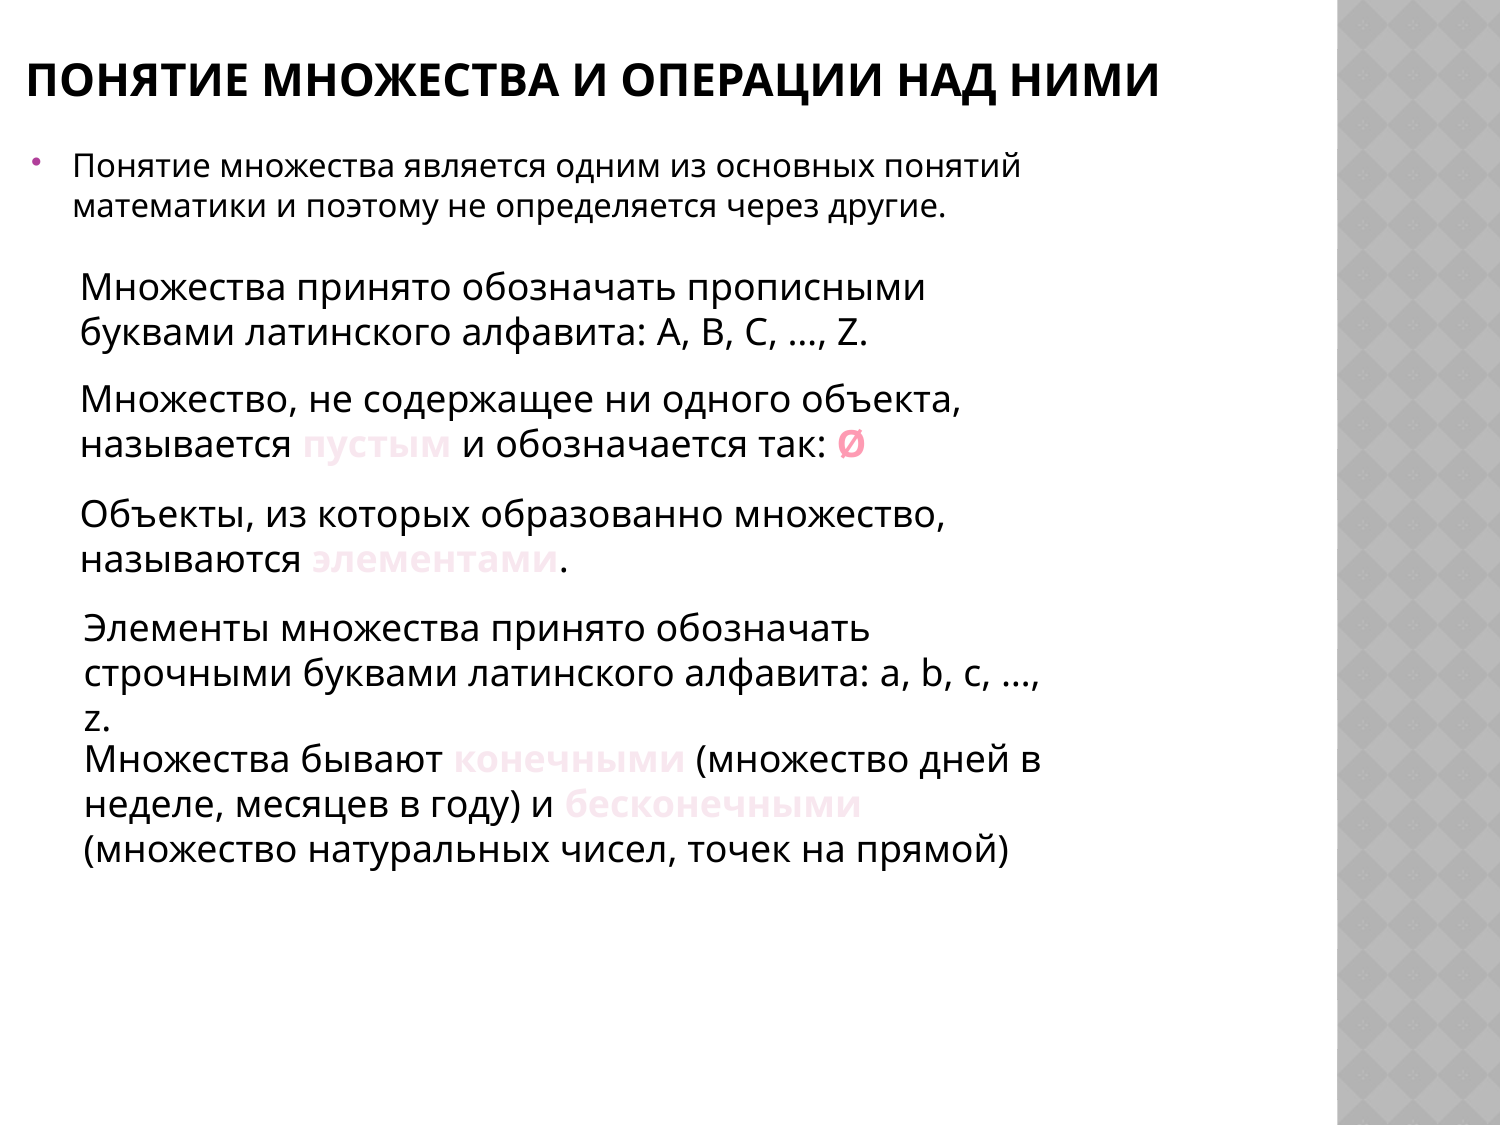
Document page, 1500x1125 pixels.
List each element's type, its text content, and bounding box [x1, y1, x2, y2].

list Понятие множества является одним из основных понятий математики и поэтому не определяется через другие. [17, 137, 1118, 259]
text_box Множества бывают конечными (множество дней в неделе, месяцев в году) и бесконечными (множество натуральных чисел, точек на прямой) [68, 727, 1072, 878]
text_box Элементы множества принято обозначать строчными буквами латинского алфавита: a, b, c, …, z. [68, 596, 1069, 727]
text_box Объекты, из которых образованно множество, называются элементами. [64, 483, 1069, 588]
title Понятие множества и операции над ними [17, 19, 1306, 106]
text_box Множество, не содержащее ни одного объекта, называется пустым и обозначается так: Ø [64, 368, 1046, 473]
text_box Множества принято обозначать прописными буквами латинского алфавита: A, B, C, …, Z. [64, 255, 1069, 361]
